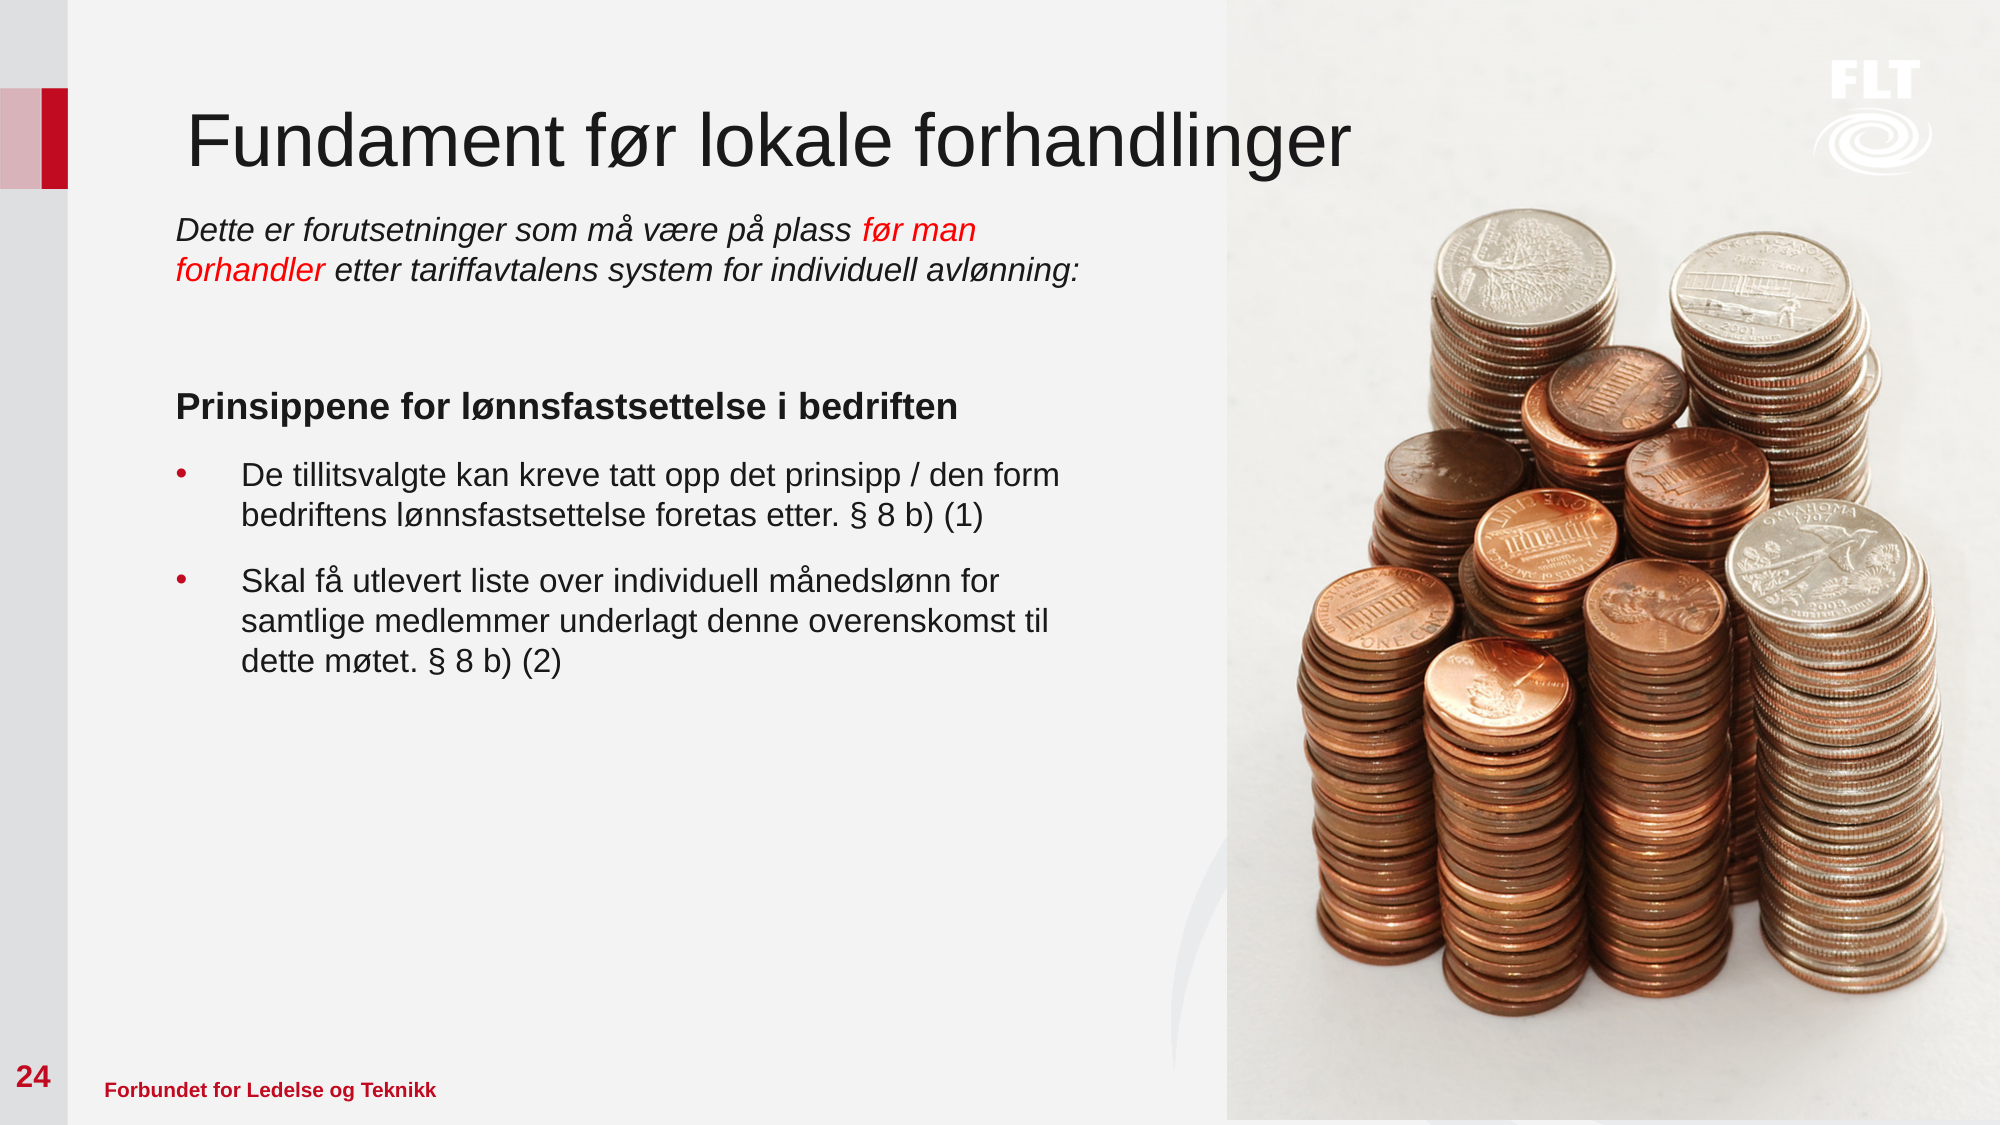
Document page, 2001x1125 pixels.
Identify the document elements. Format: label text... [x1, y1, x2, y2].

picture [1171, 0, 2000, 1125]
title Fundament før lokale forhandlinger [0, 88, 1227, 189]
slide_number 24 [0, 1035, 71, 1114]
list Dette er forutsetninger som må være på plass før man forhandler etter tariffavtalens system for individuell avlønning: Prinsippene for lønnsfastsettelse i bedriften De tillitsvalgte kan kreve tatt opp det prinsipp / den form bedriftens lønnsfastsettelse foretas etter. § 8 b) (1) Skal få utlevert liste over individuell månedslønn for samtlige medlemmer underlagt denne overenskomst til dette møtet. § 8 b) (2) [175, 208, 1133, 951]
